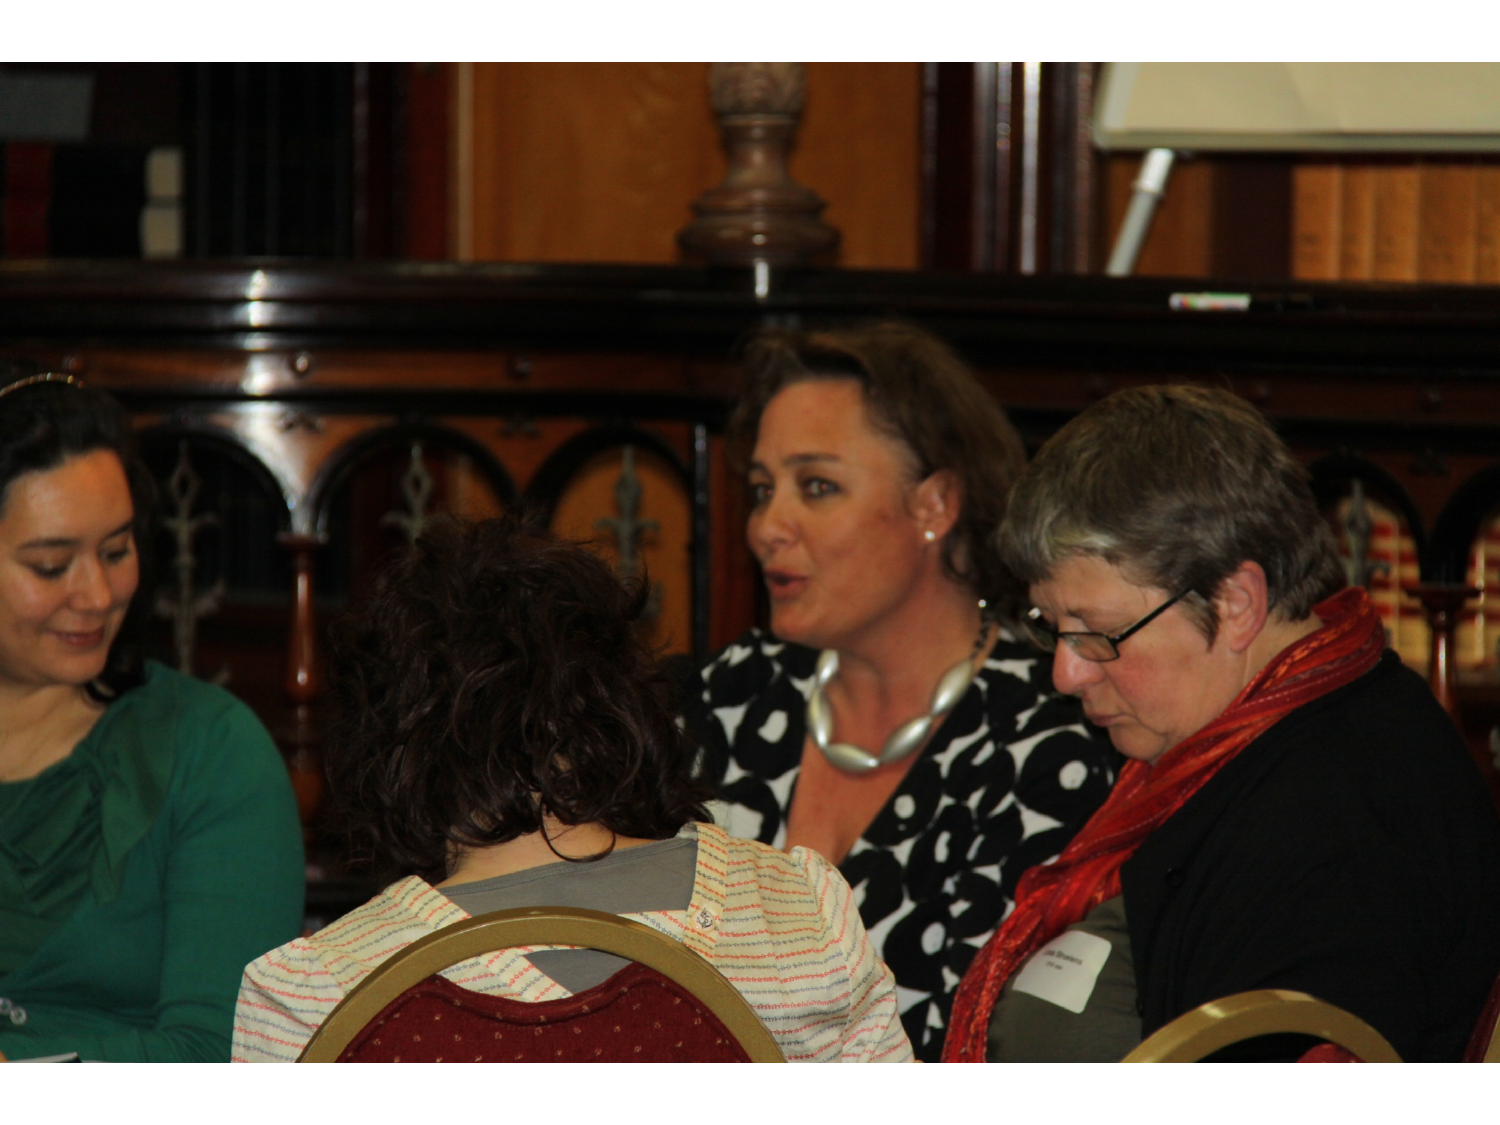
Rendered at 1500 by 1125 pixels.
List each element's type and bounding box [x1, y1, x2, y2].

picture [0, 62, 1500, 1063]
